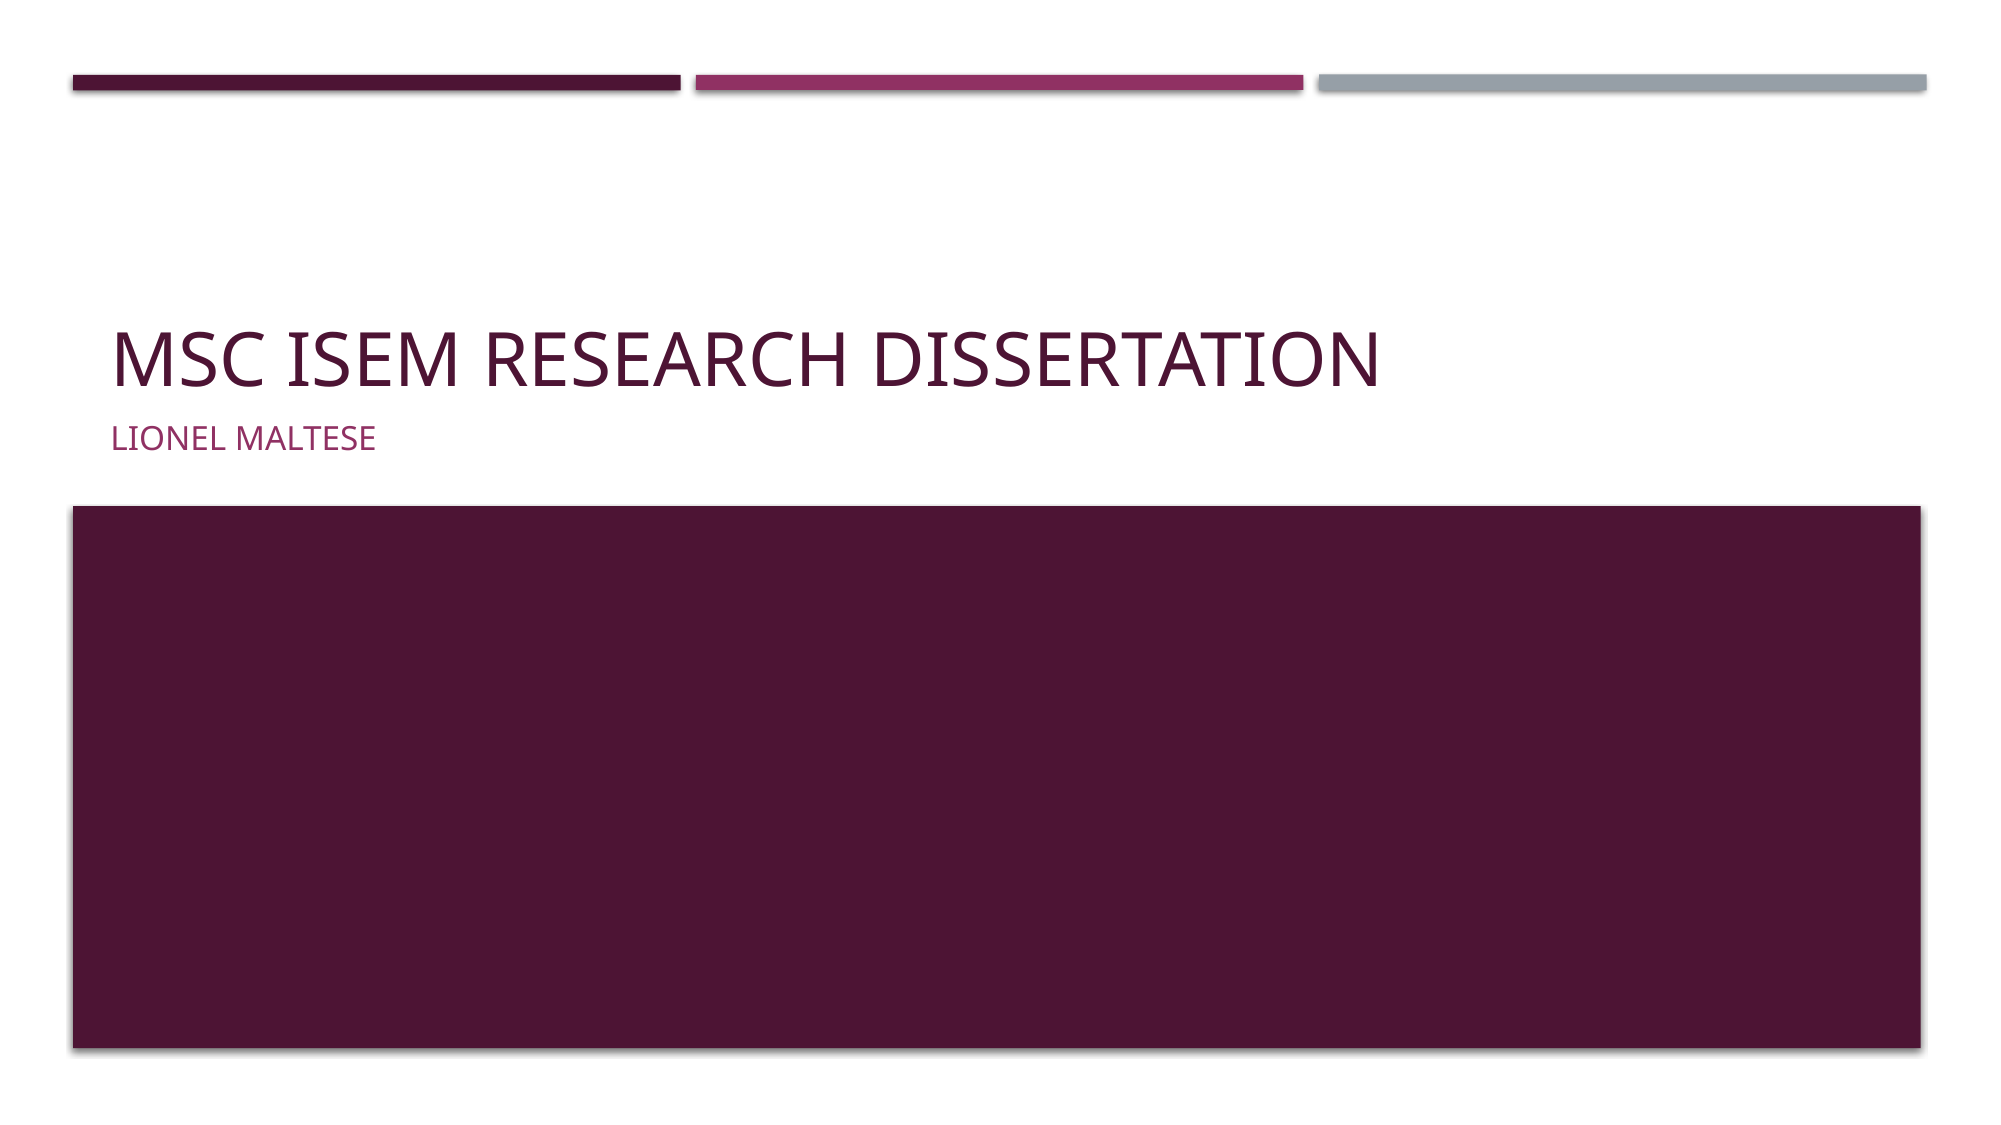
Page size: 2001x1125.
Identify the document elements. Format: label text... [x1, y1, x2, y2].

title Msc ISEM Research Dissertation [95, 167, 1899, 409]
subtitle Lionel maltese [95, 409, 1899, 507]
